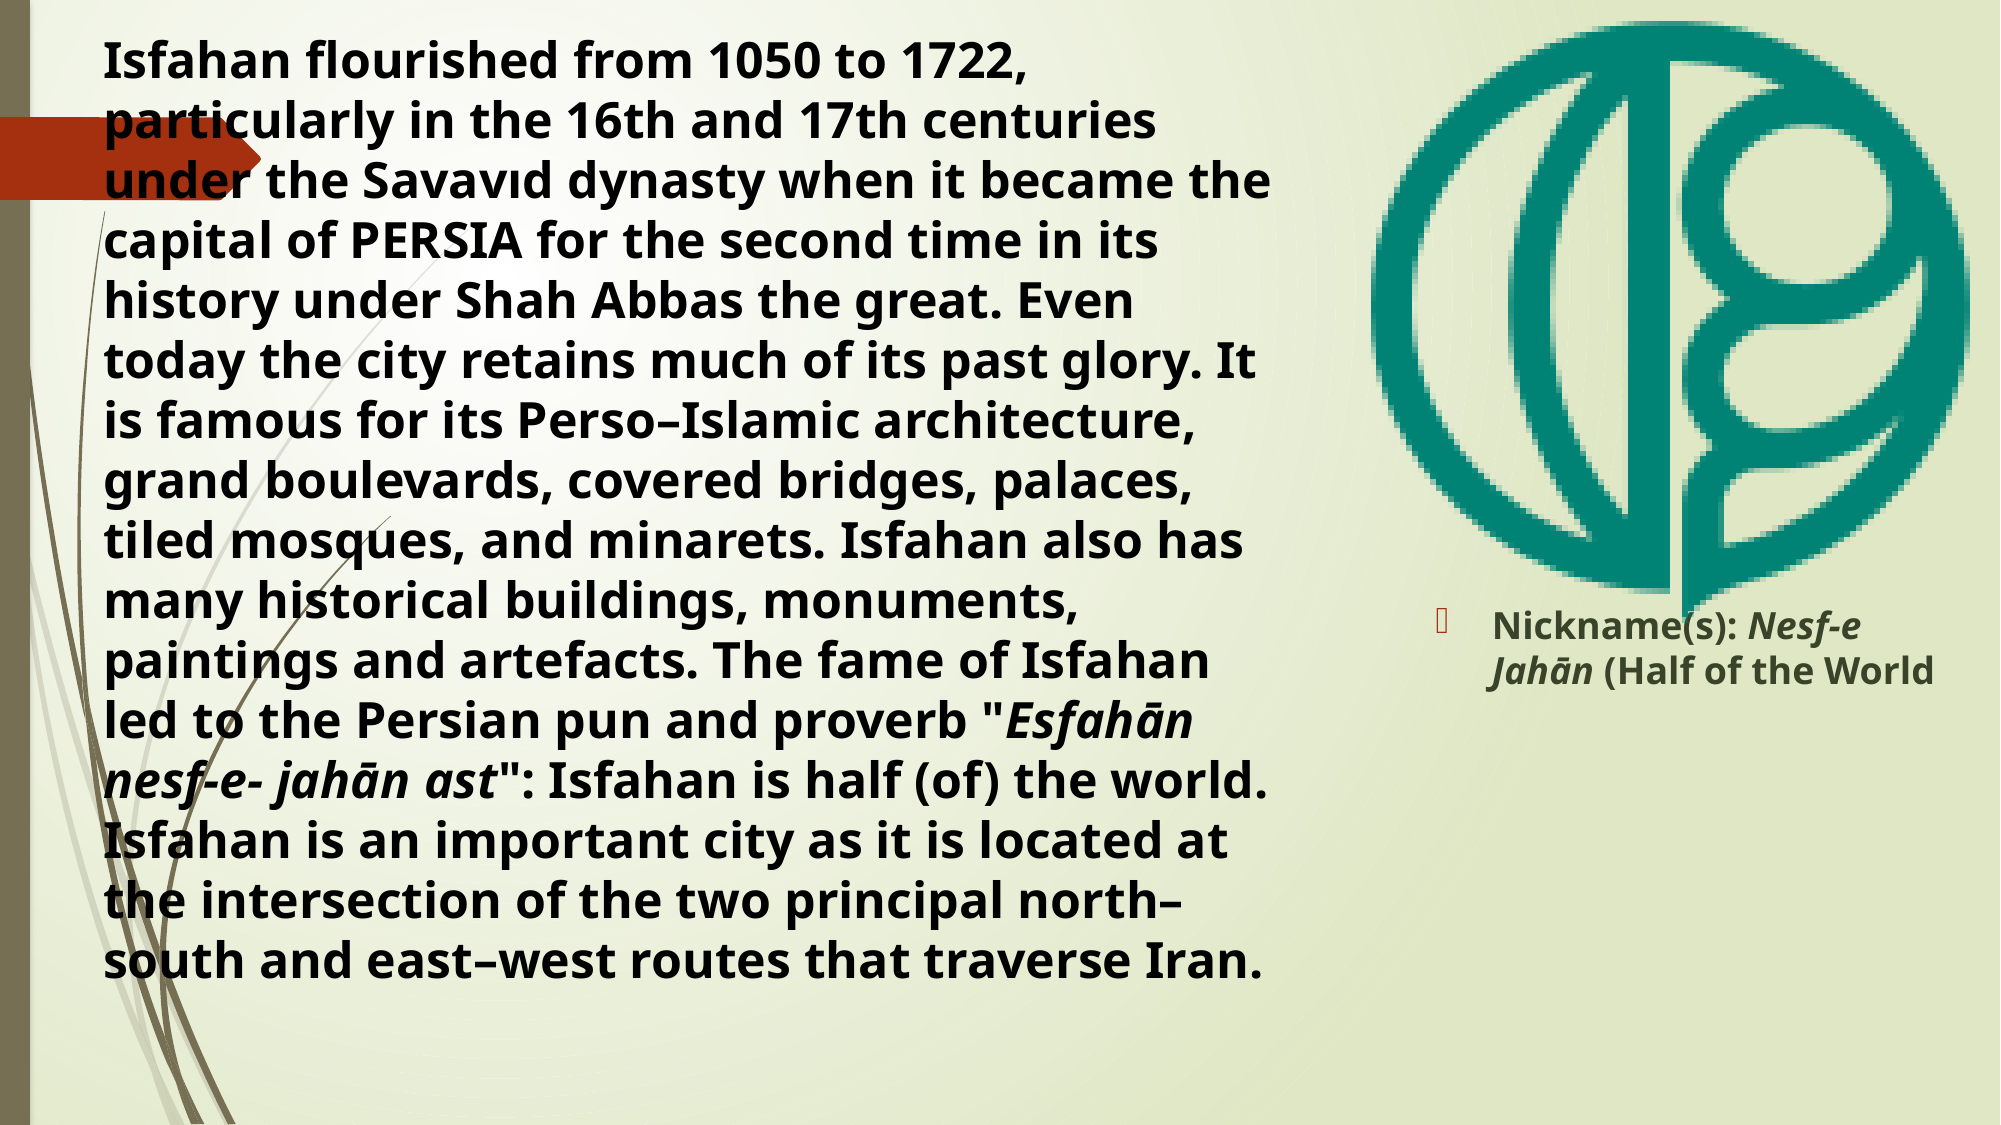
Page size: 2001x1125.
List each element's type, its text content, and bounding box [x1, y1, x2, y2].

text_box Isfahan flourished from 1050 to 1722, particularly in the 16th and 17th centuries under the Savavıd dynasty when it became the capital of PERSIA for the second time in its history under Shah Abbas the great. Even today the city retains much of its past glory. It is famous for its Perso–Islamic architecture, grand boulevards, covered bridges, palaces, tiled mosques, and minarets. Isfahan also has many historical buildings, monuments, paintings and artefacts. The fame of Isfahan led to the Persian pun and proverb "Esfahān nesf-e- jahān ast": Isfahan is half (of) the world. Isfahan is an important city as it is located at the intersection of the two principal north–south and east–west routes that traverse Iran. [88, 21, 1304, 1042]
picture [1371, 21, 1970, 624]
list Nickname(s): Nesf-e Jahān (Half of the World [1420, 631, 1955, 942]
